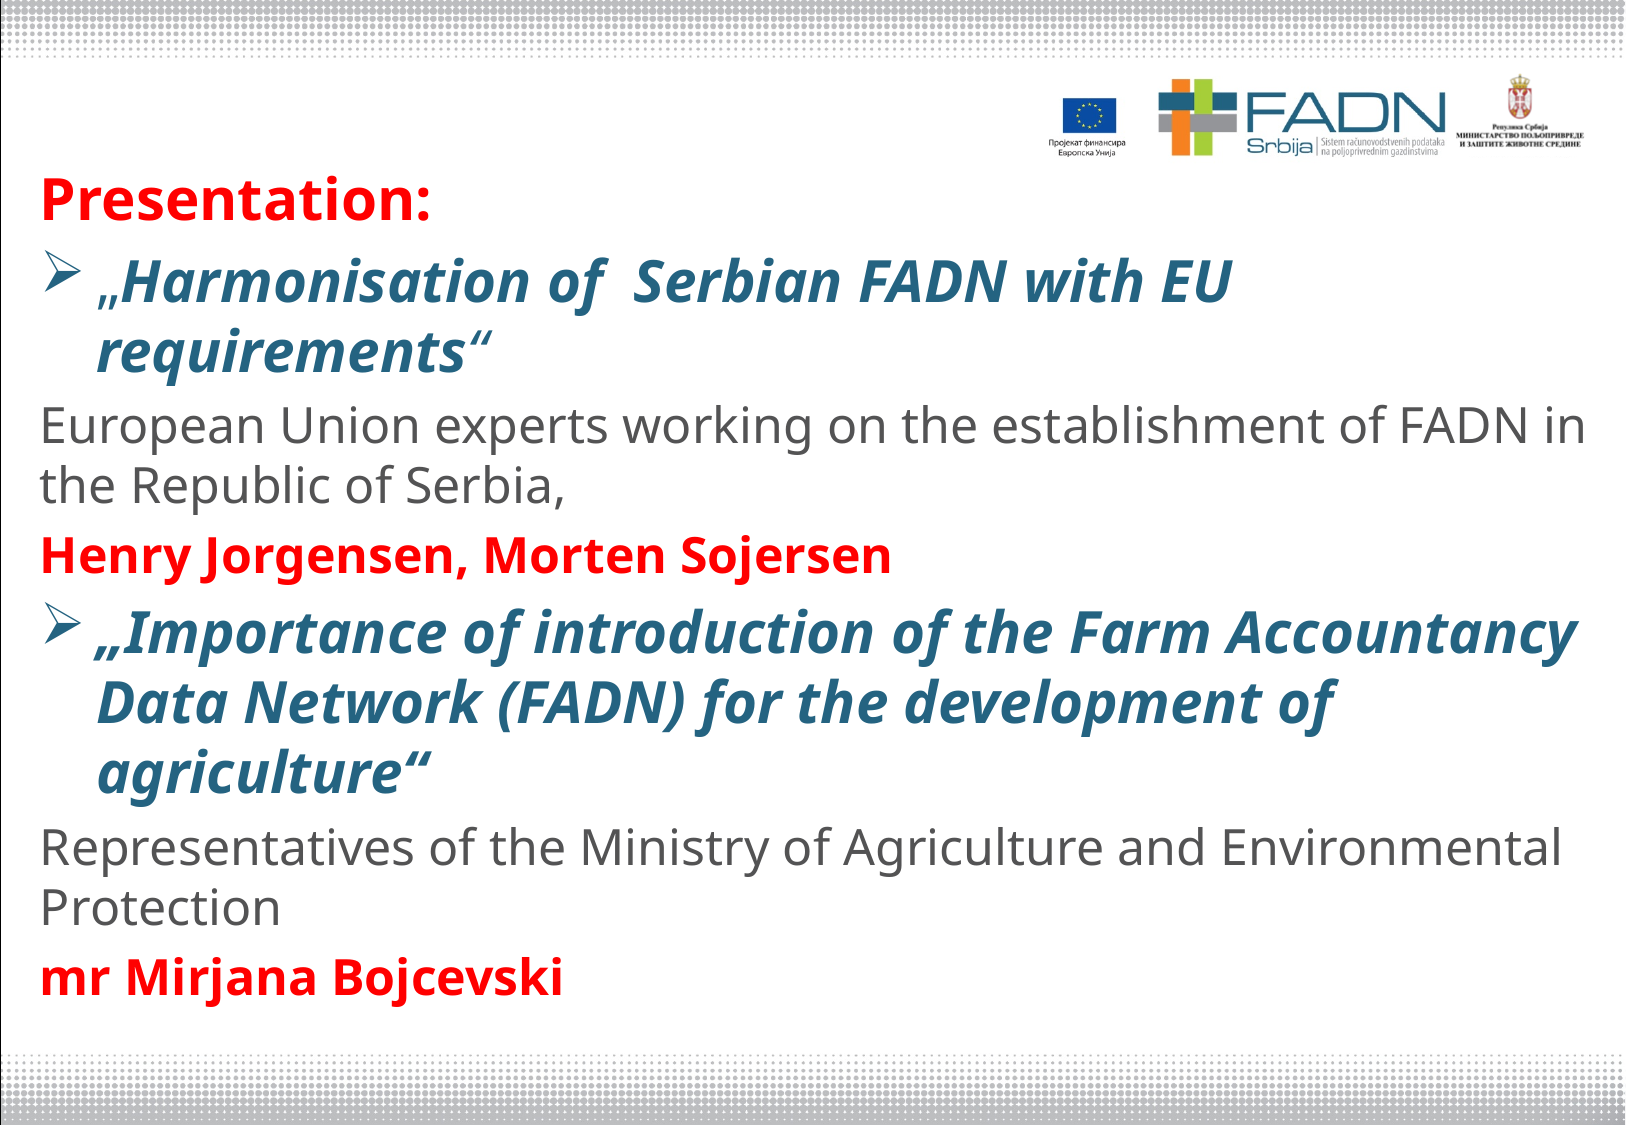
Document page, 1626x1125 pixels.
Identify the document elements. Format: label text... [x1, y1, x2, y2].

picture [0, 0, 1626, 1125]
list Presentation: „Harmonisation of Serbian FADN with EU requirements“ European Union experts working on the establishment of FADN in the Republic of Serbia, Henry Jorgensen, Morten Sojersen „Importance of introduction of the Farm Accountancy Data Network (FADN) for the development of agriculture“ Representatives of the Ministry of Agriculture and Environmental Protection mr Mirjana Bojcevski [24, 155, 1625, 1125]
